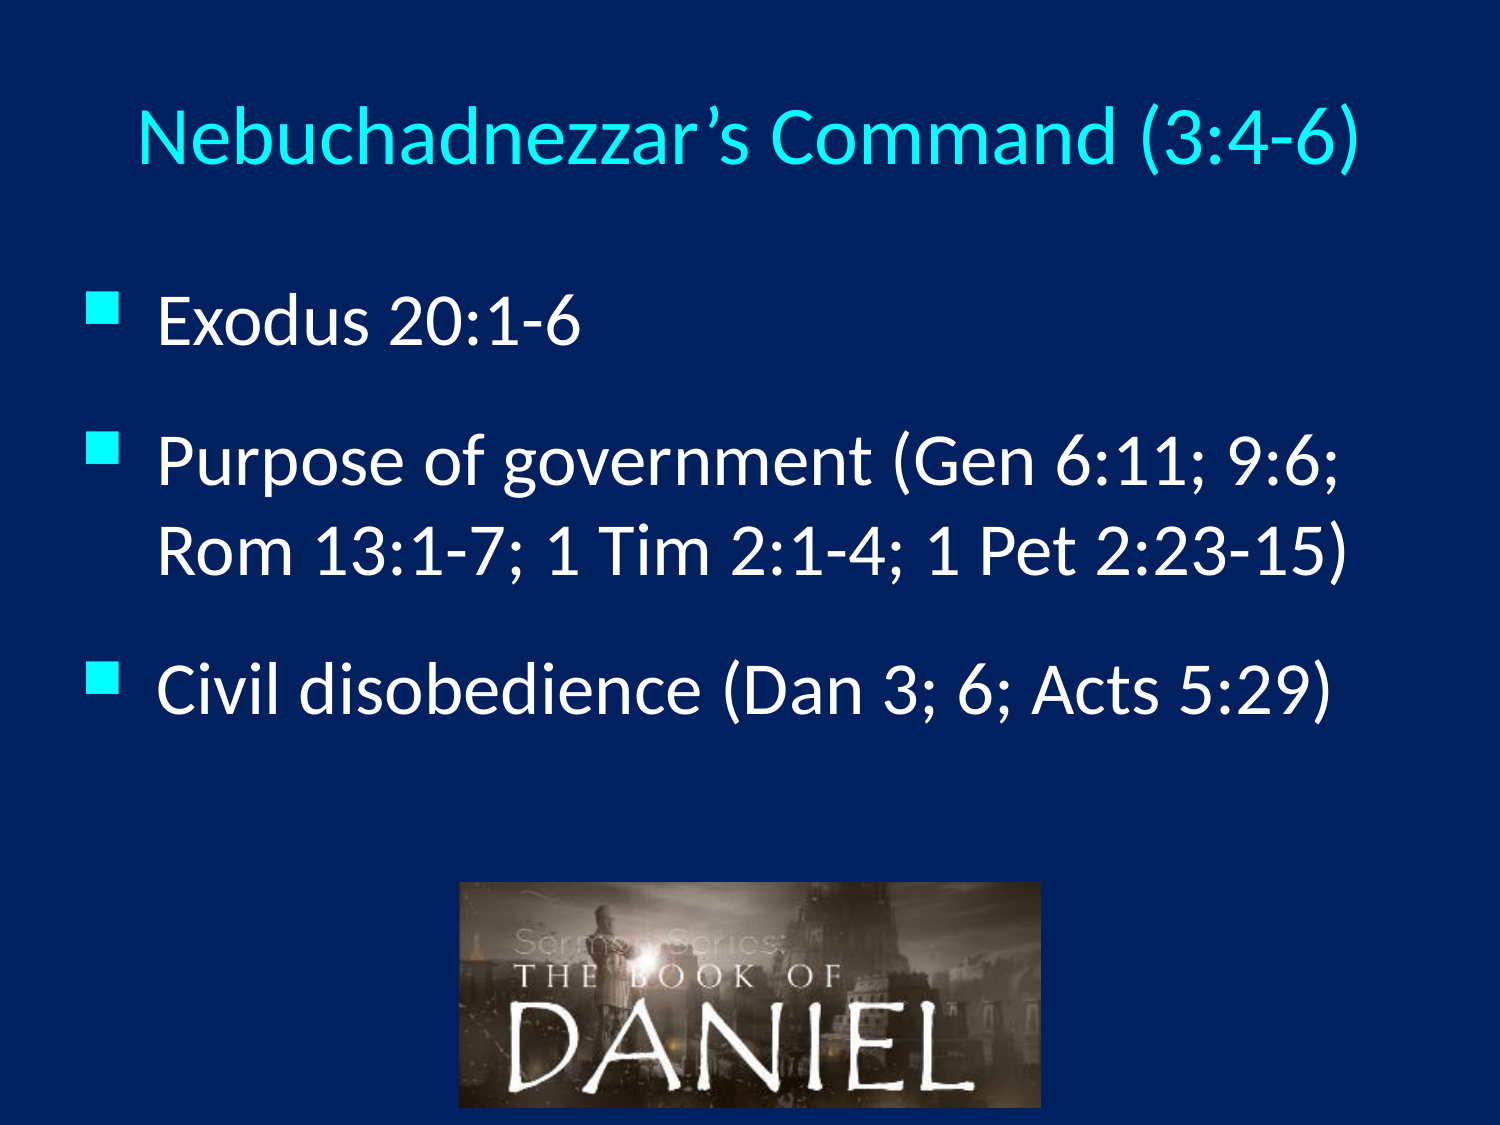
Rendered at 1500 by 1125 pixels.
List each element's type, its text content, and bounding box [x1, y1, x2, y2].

picture [458, 882, 1042, 1108]
list Exodus 20:1-6 Purpose of government (Gen 6:11; 9:6; Rom 13:1-7; 1 Tim 2:1-4; 1 Pet 2:23-15) Civil disobedience (Dan 3; 6; Acts 5:29) [66, 262, 1434, 995]
title Nebuchadnezzar’s Command (3:4-6) [37, 37, 1463, 225]
